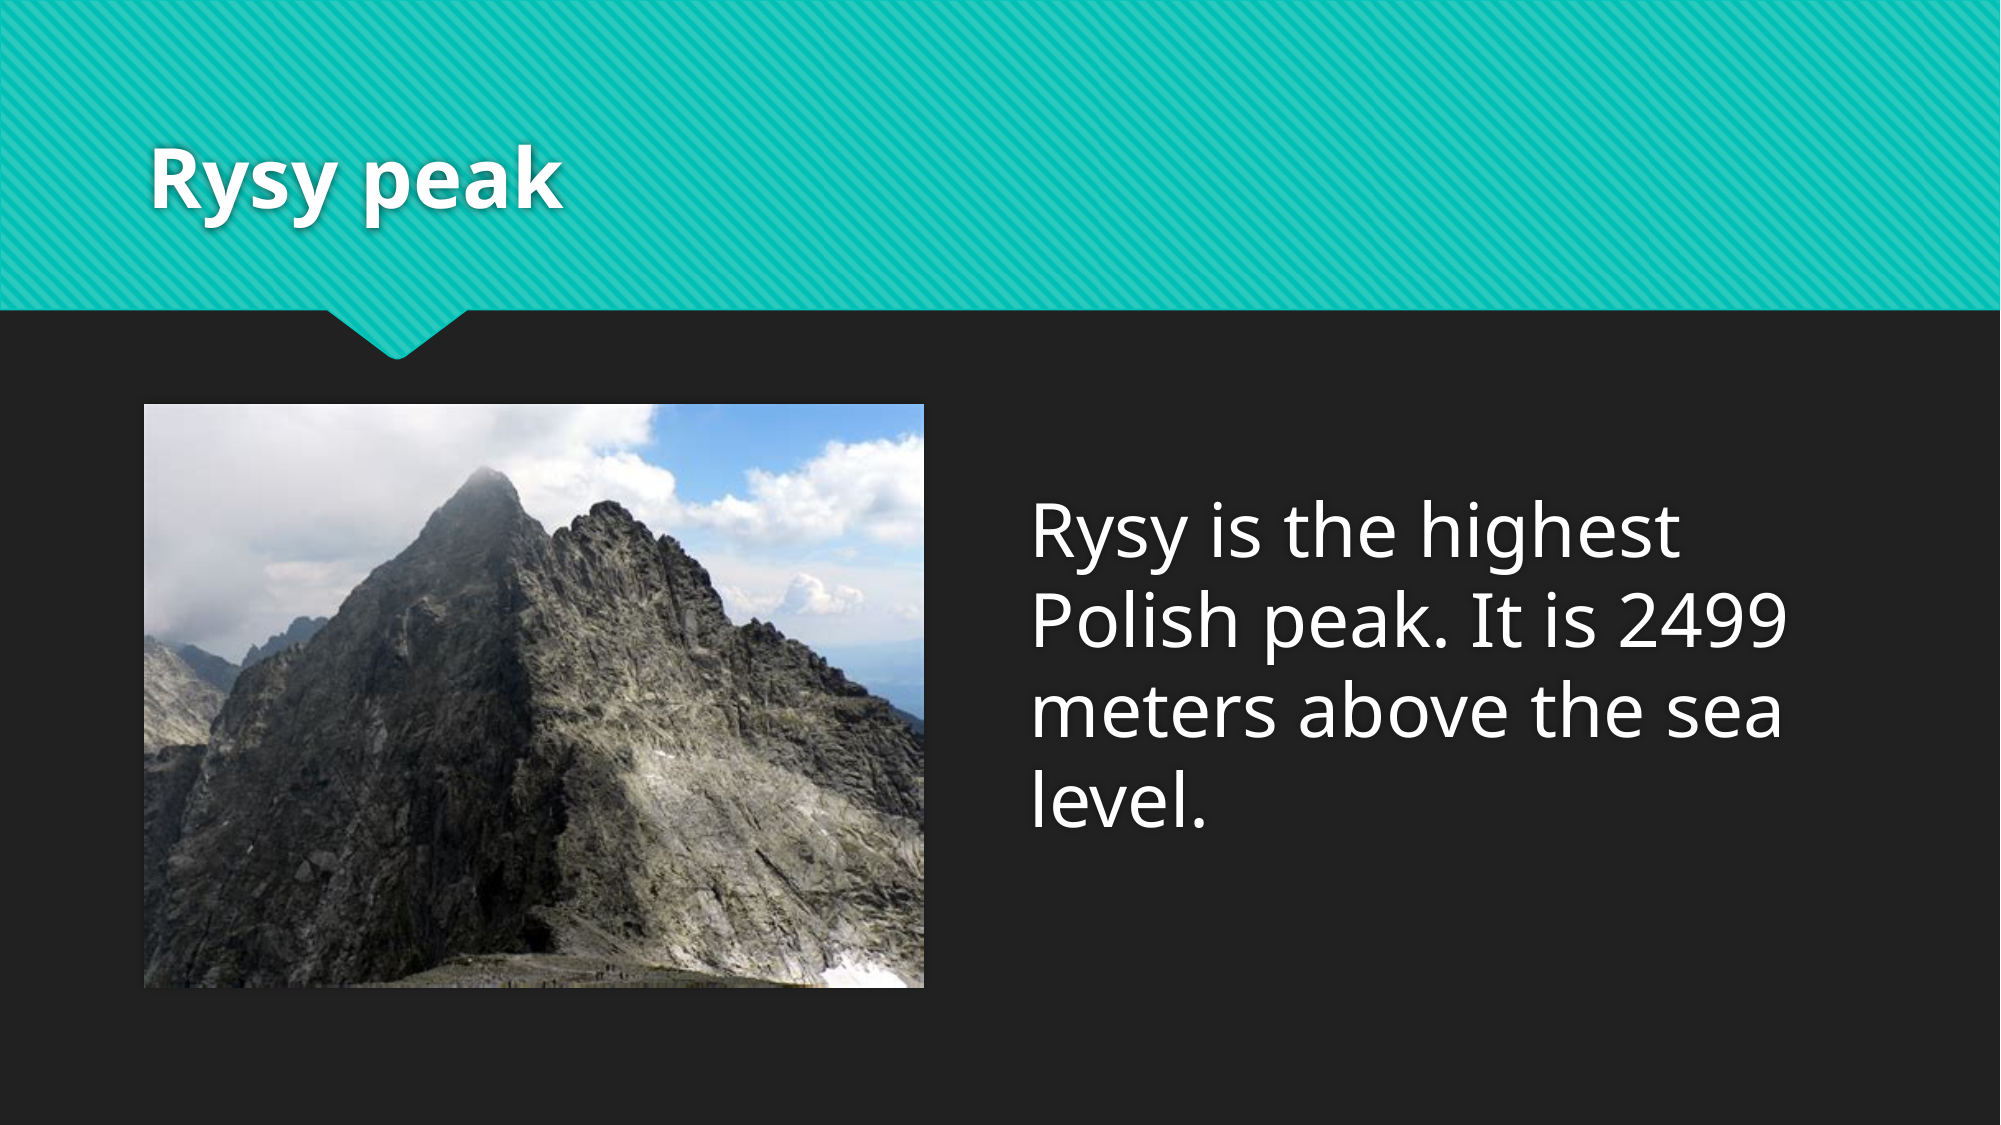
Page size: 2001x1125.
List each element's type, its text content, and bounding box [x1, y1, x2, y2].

list Rysy is the highest Polish peak. It is 2499 meters above the sea level. [1014, 364, 1868, 962]
title Rysy peak [132, 73, 1868, 233]
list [144, 404, 925, 989]
